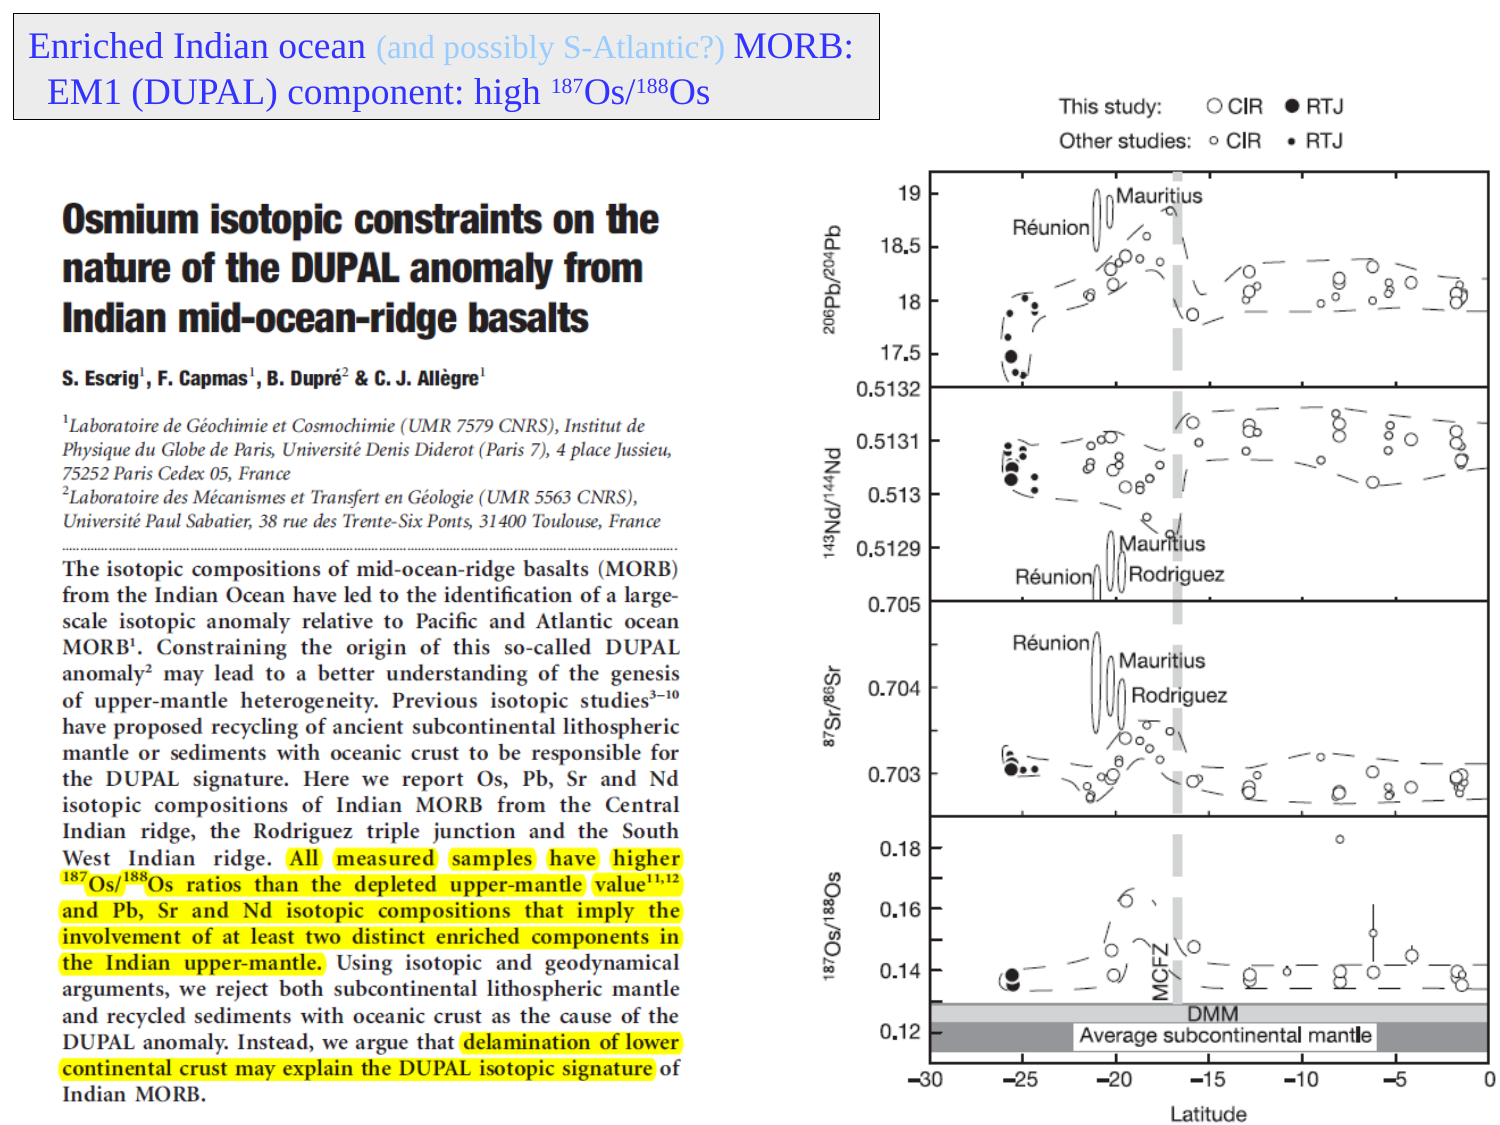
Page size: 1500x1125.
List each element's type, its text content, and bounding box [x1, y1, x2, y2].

picture [820, 91, 1500, 1125]
text_box Enriched Indian ocean (and possibly S-Atlantic?) MORB: EM1 (DUPAL) component: high 187Os/188Os [13, 13, 880, 120]
picture [52, 196, 688, 1105]
